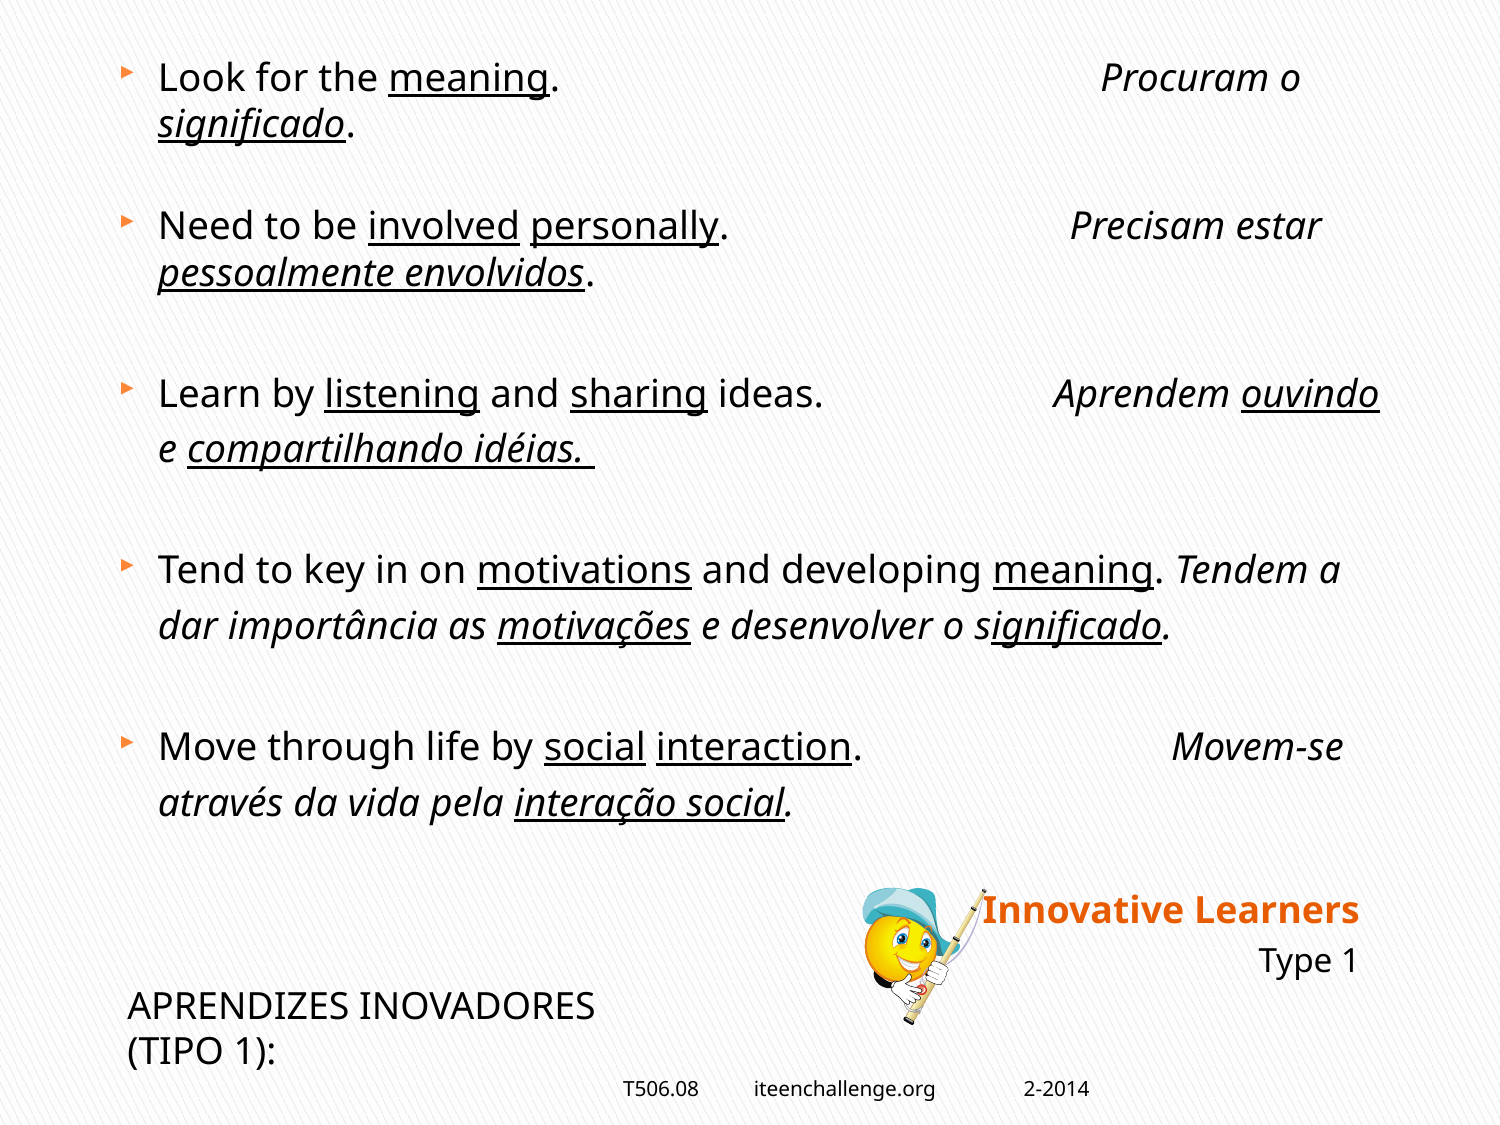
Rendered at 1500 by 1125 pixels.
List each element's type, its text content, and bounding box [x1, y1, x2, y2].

footer T506.08 iteenchallenge.org 2-2014 [412, 1051, 1105, 1112]
picture [862, 887, 987, 1026]
text_box APRENDIZES INOVADORES (TIPO 1): [112, 974, 625, 1080]
list Look for the meaning. Procuram o significado. Need to be involved personally. Precisam estar pessoalmente envolvidos. Learn by listening and sharing ideas. Aprendem ouvindo e compartilhando idéias. Tend to key in on motivations and developing meaning. Tendem a dar importância as motivações e desenvolver o significado. Move through life by social interaction. Movem-se através da vida pela interação social. [87, 45, 1413, 838]
list Innovative Learners Type 1 [662, 878, 1375, 1029]
